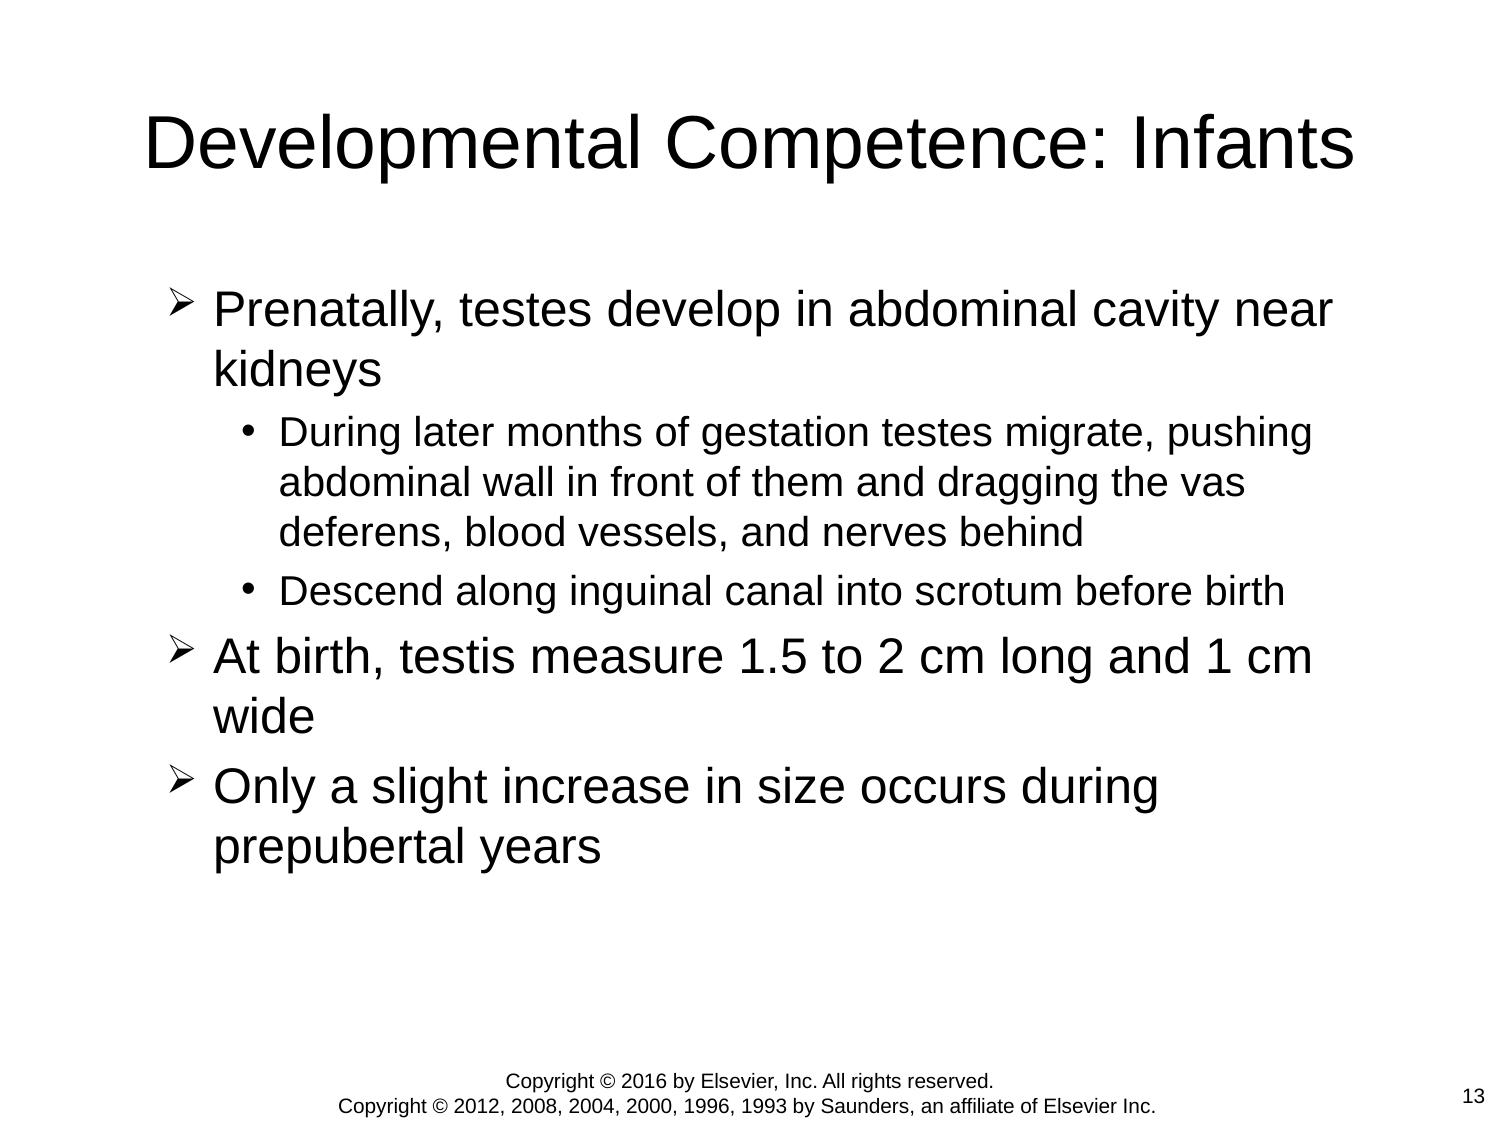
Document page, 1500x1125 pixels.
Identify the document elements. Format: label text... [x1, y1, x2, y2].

title Developmental Competence: Infants [75, 45, 1425, 233]
slide_number 13 [1149, 1065, 1500, 1125]
footer Copyright © 2016 by Elsevier, Inc. All rights reserved. Copyright © 2012, 2008, 2004, 2000, 1996, 1993 by Saunders, an affiliate of Elsevier Inc. [162, 1059, 1338, 1123]
list Prenatally, testes develop in abdominal cavity near kidneys During later months of gestation testes migrate, pushing abdominal wall in front of them and dragging the vas deferens, blood vessels, and nerves behind Descend along inguinal canal into scrotum before birth At birth, testis measure 1.5 to 2 cm long and 1 cm wide Only a slight increase in size occurs during prepubertal years [76, 269, 1427, 1000]
